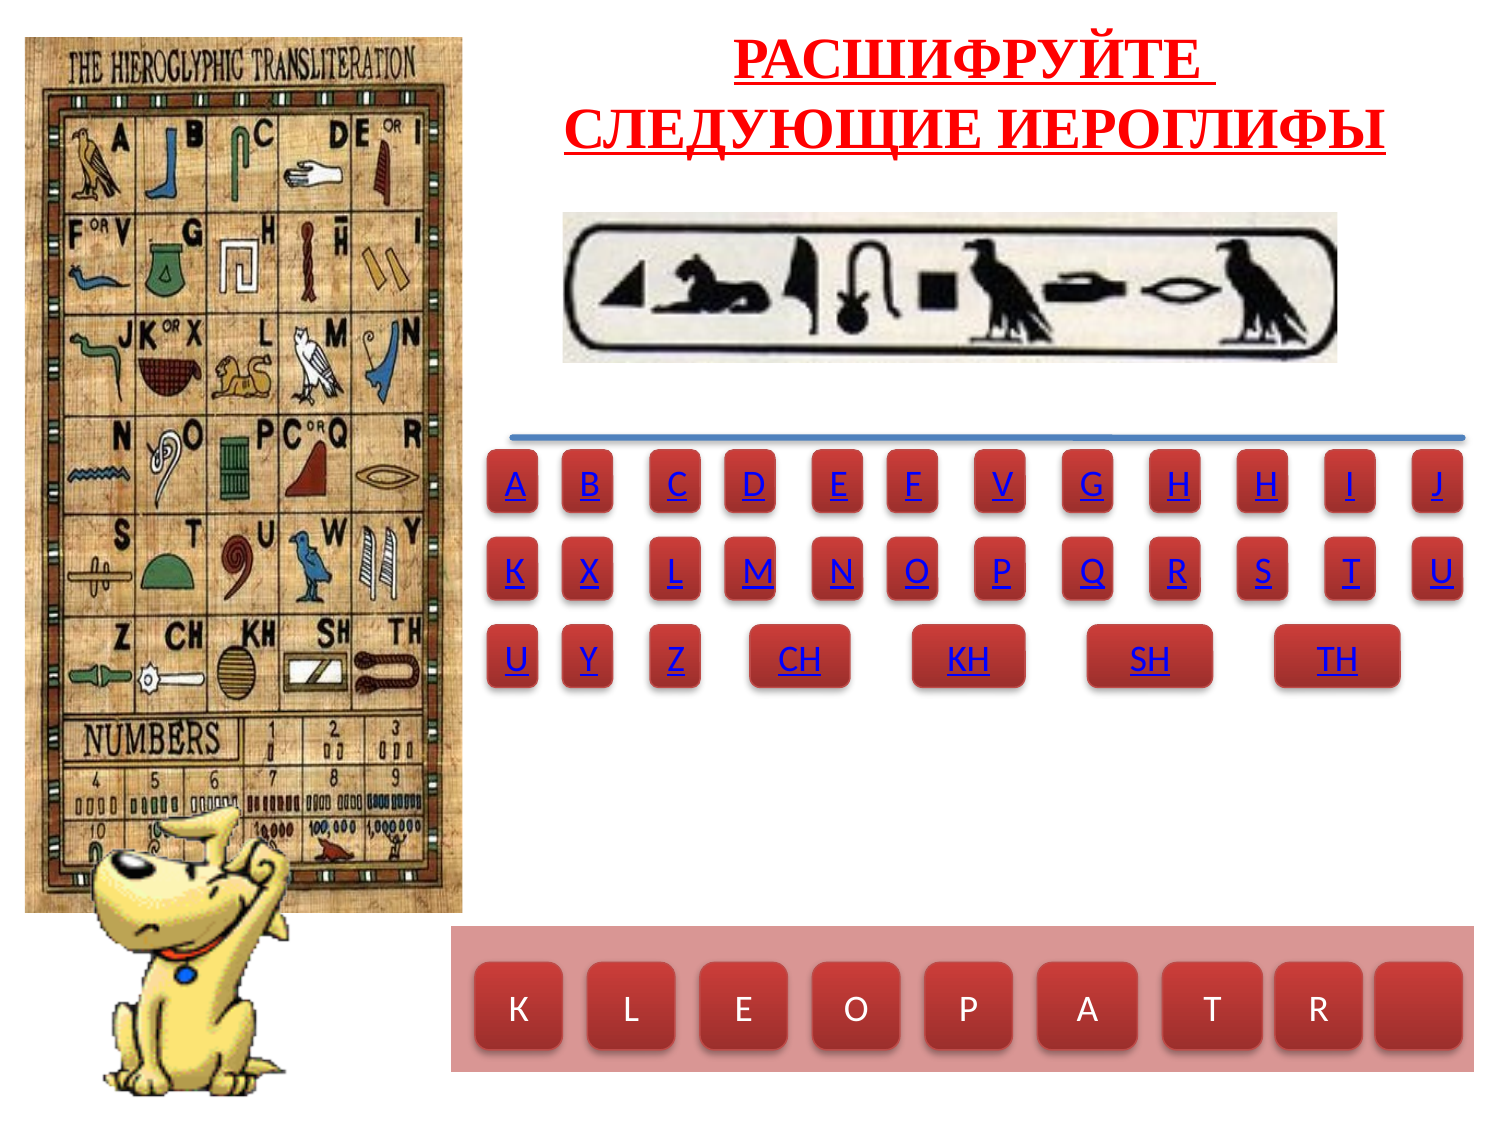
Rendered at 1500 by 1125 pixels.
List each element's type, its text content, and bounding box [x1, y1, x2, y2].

text_box Р [924, 961, 1014, 1051]
text_box [1374, 961, 1464, 1051]
text_box D [724, 449, 776, 514]
text_box С [649, 449, 701, 514]
text_box Т [1324, 536, 1376, 601]
text_box CH [749, 624, 851, 689]
text_box S [1236, 536, 1289, 601]
table_header [451, 926, 1474, 1072]
text_box U [486, 624, 539, 689]
text_box Z [649, 624, 701, 689]
text_box Y [561, 624, 614, 689]
text_box Т [1161, 961, 1264, 1051]
text_box О [811, 961, 901, 1051]
text_box Е [699, 961, 789, 1051]
text_box К [486, 536, 539, 601]
text_box I [1324, 449, 1376, 514]
text_box R [1274, 961, 1364, 1051]
text_box В [561, 449, 614, 514]
picture [562, 212, 1338, 363]
text_box U [1411, 536, 1464, 601]
text_box TH [1274, 624, 1401, 689]
text_box N [811, 536, 864, 601]
text_box SH [1086, 624, 1214, 689]
text_box F [886, 449, 939, 514]
text_box G [1061, 449, 1114, 514]
text_box H [1236, 449, 1289, 514]
text_box E [811, 449, 864, 514]
text_box V [974, 449, 1026, 514]
text_box Р [974, 536, 1026, 601]
text_box L [586, 961, 676, 1051]
text_box А [1036, 961, 1139, 1051]
text_box J [1411, 449, 1464, 514]
text_box R [1149, 536, 1201, 601]
text_box РАСШИФРУЙТЕ СЛЕДУЮЩИЕ ИЕРОГЛИФЫ [512, 12, 1438, 168]
text_box М [724, 536, 776, 601]
text_box Х [561, 536, 614, 601]
text_box Н [1149, 449, 1201, 514]
text_box А [486, 449, 539, 514]
text_box О [886, 536, 939, 601]
picture [0, 37, 463, 1125]
text_box L [649, 536, 701, 601]
text_box Q [1061, 536, 1114, 601]
text_box KH [911, 624, 1026, 689]
text_box К [474, 961, 564, 1051]
